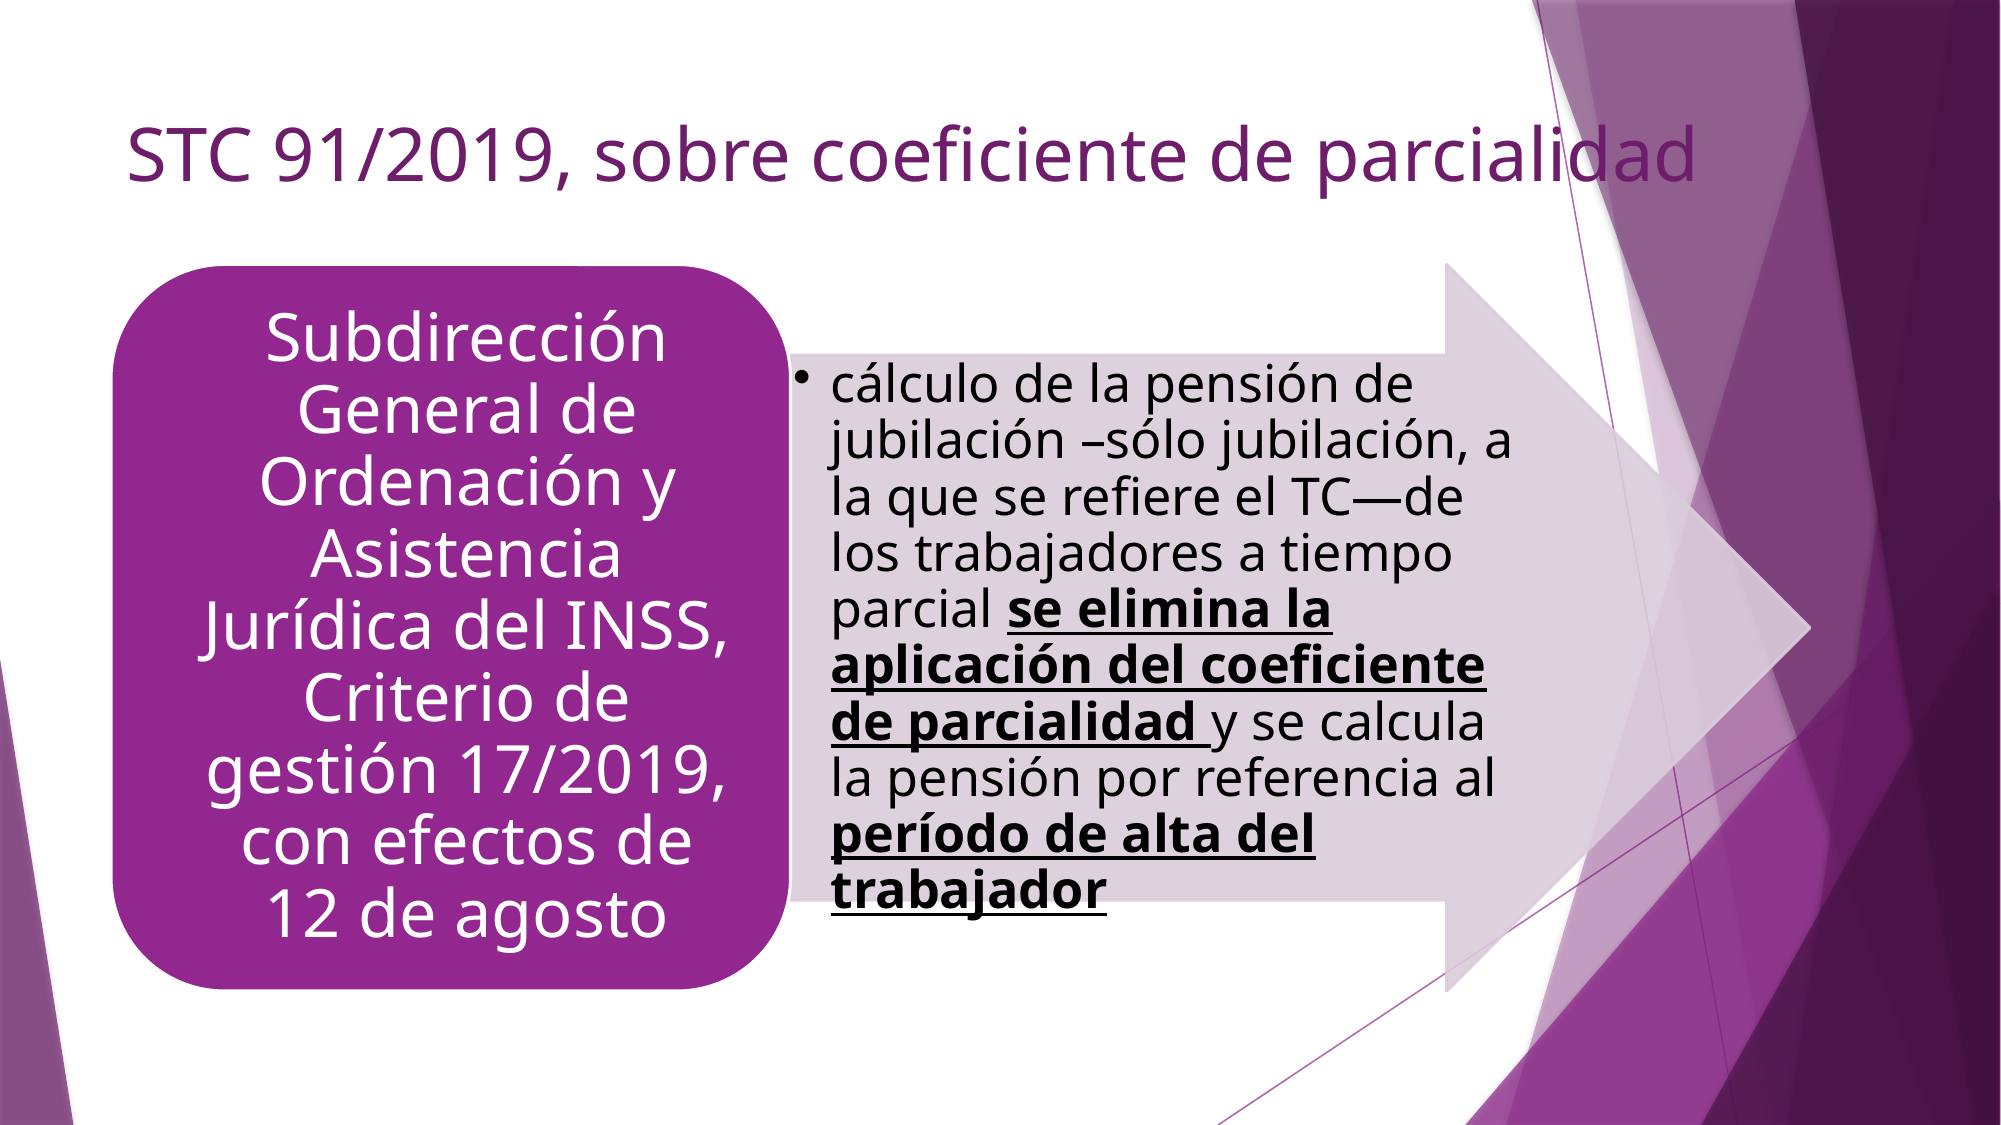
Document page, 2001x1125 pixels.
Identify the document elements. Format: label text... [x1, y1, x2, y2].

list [110, 263, 1811, 992]
title STC 91/2019, sobre coeficiente de parcialidad [111, 99, 1727, 208]
